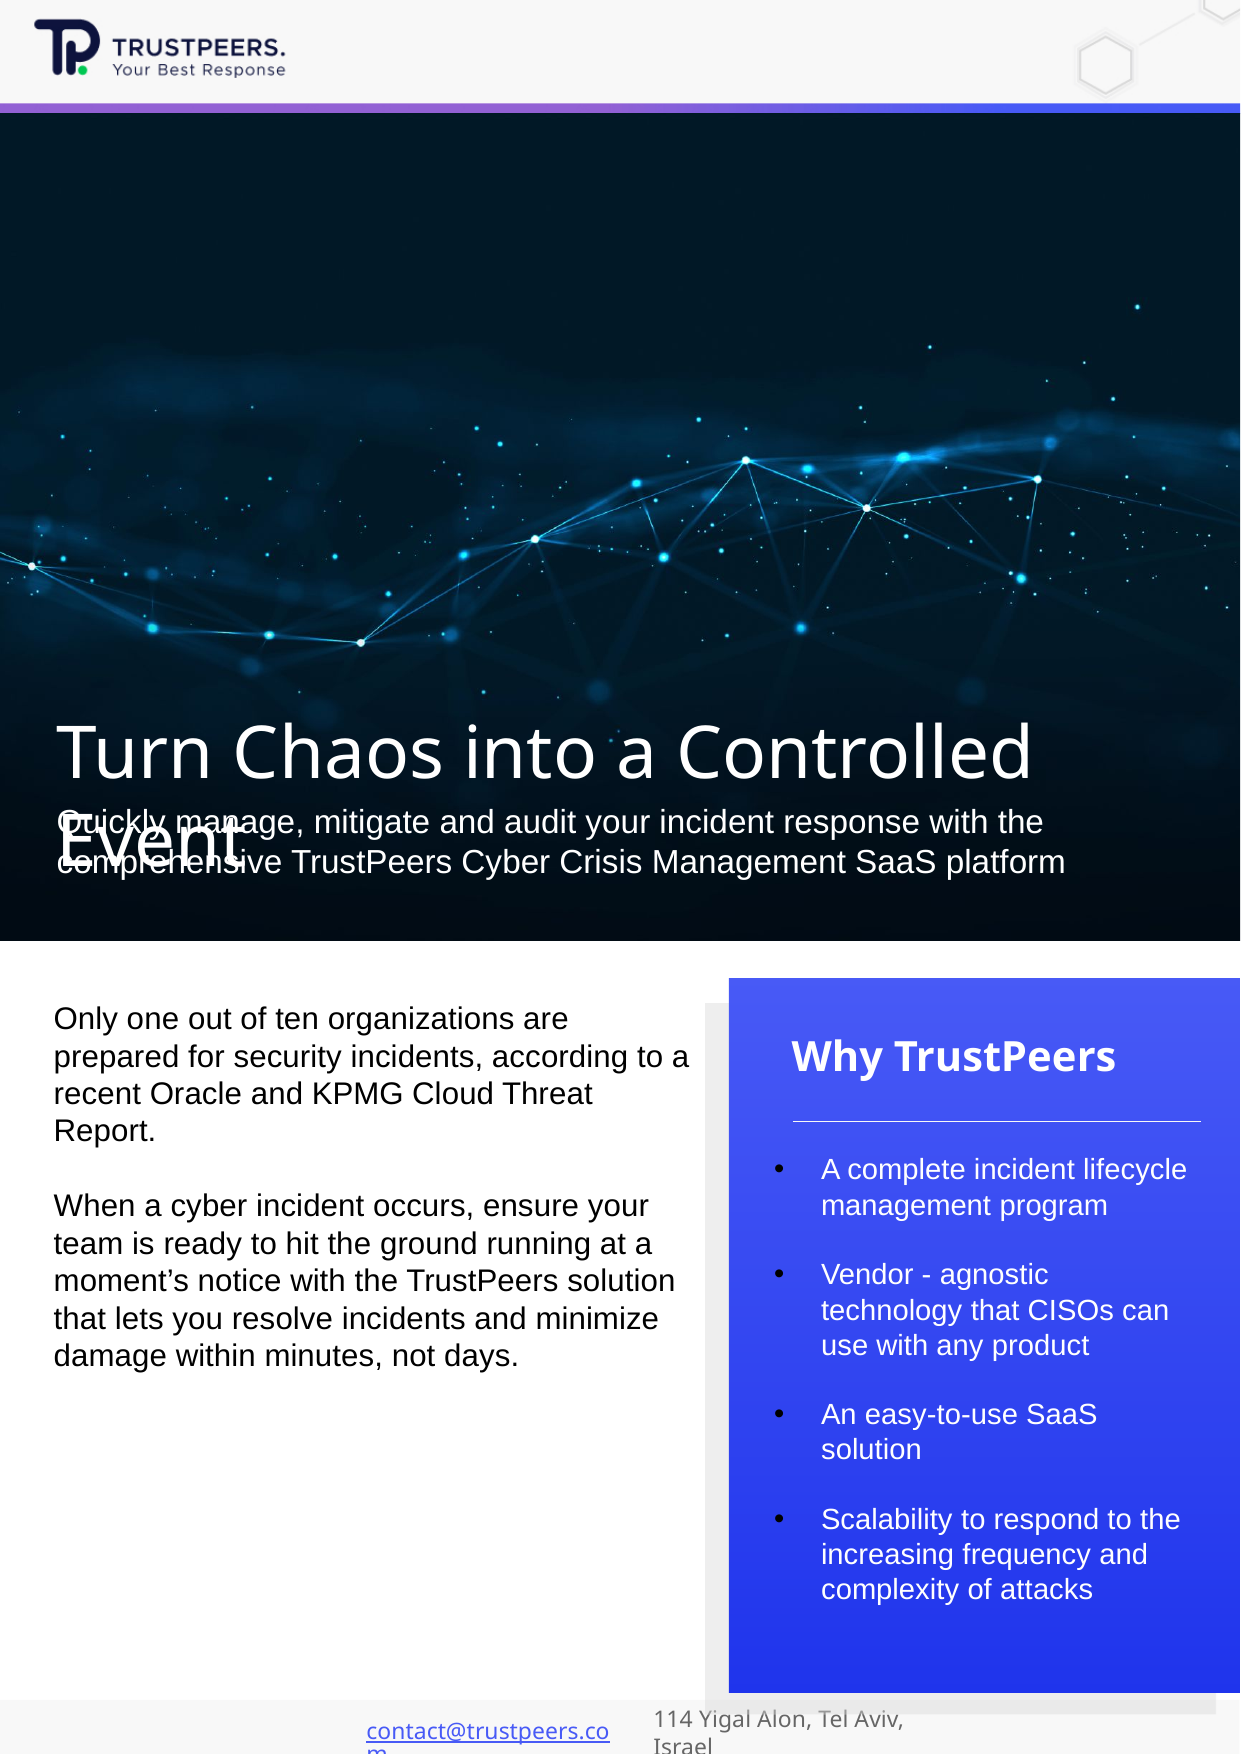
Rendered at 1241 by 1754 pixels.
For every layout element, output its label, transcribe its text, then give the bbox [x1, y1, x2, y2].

picture [0, 0, 1241, 942]
text_box A complete incident lifecycle management program Vendor - agnostic technology that CISOs can use with any product An easy-to-use SaaS solution Scalability to respond to the increasing frequency and complexity of attacks [759, 1143, 1210, 1718]
text_box [728, 978, 1240, 1693]
title Why TrustPeers [771, 1009, 1222, 1122]
subtitle Only one out of ten organizations are prepared for security incidents, according to a recent Oracle and KPMG Cloud Threat Report. When a cyber incident occurs, ensure your team is ready to hit the ground running at a moment’s notice with the TrustPeers solution that lets you resolve incidents and minimize damage within minutes, not days. [21, 978, 714, 1424]
